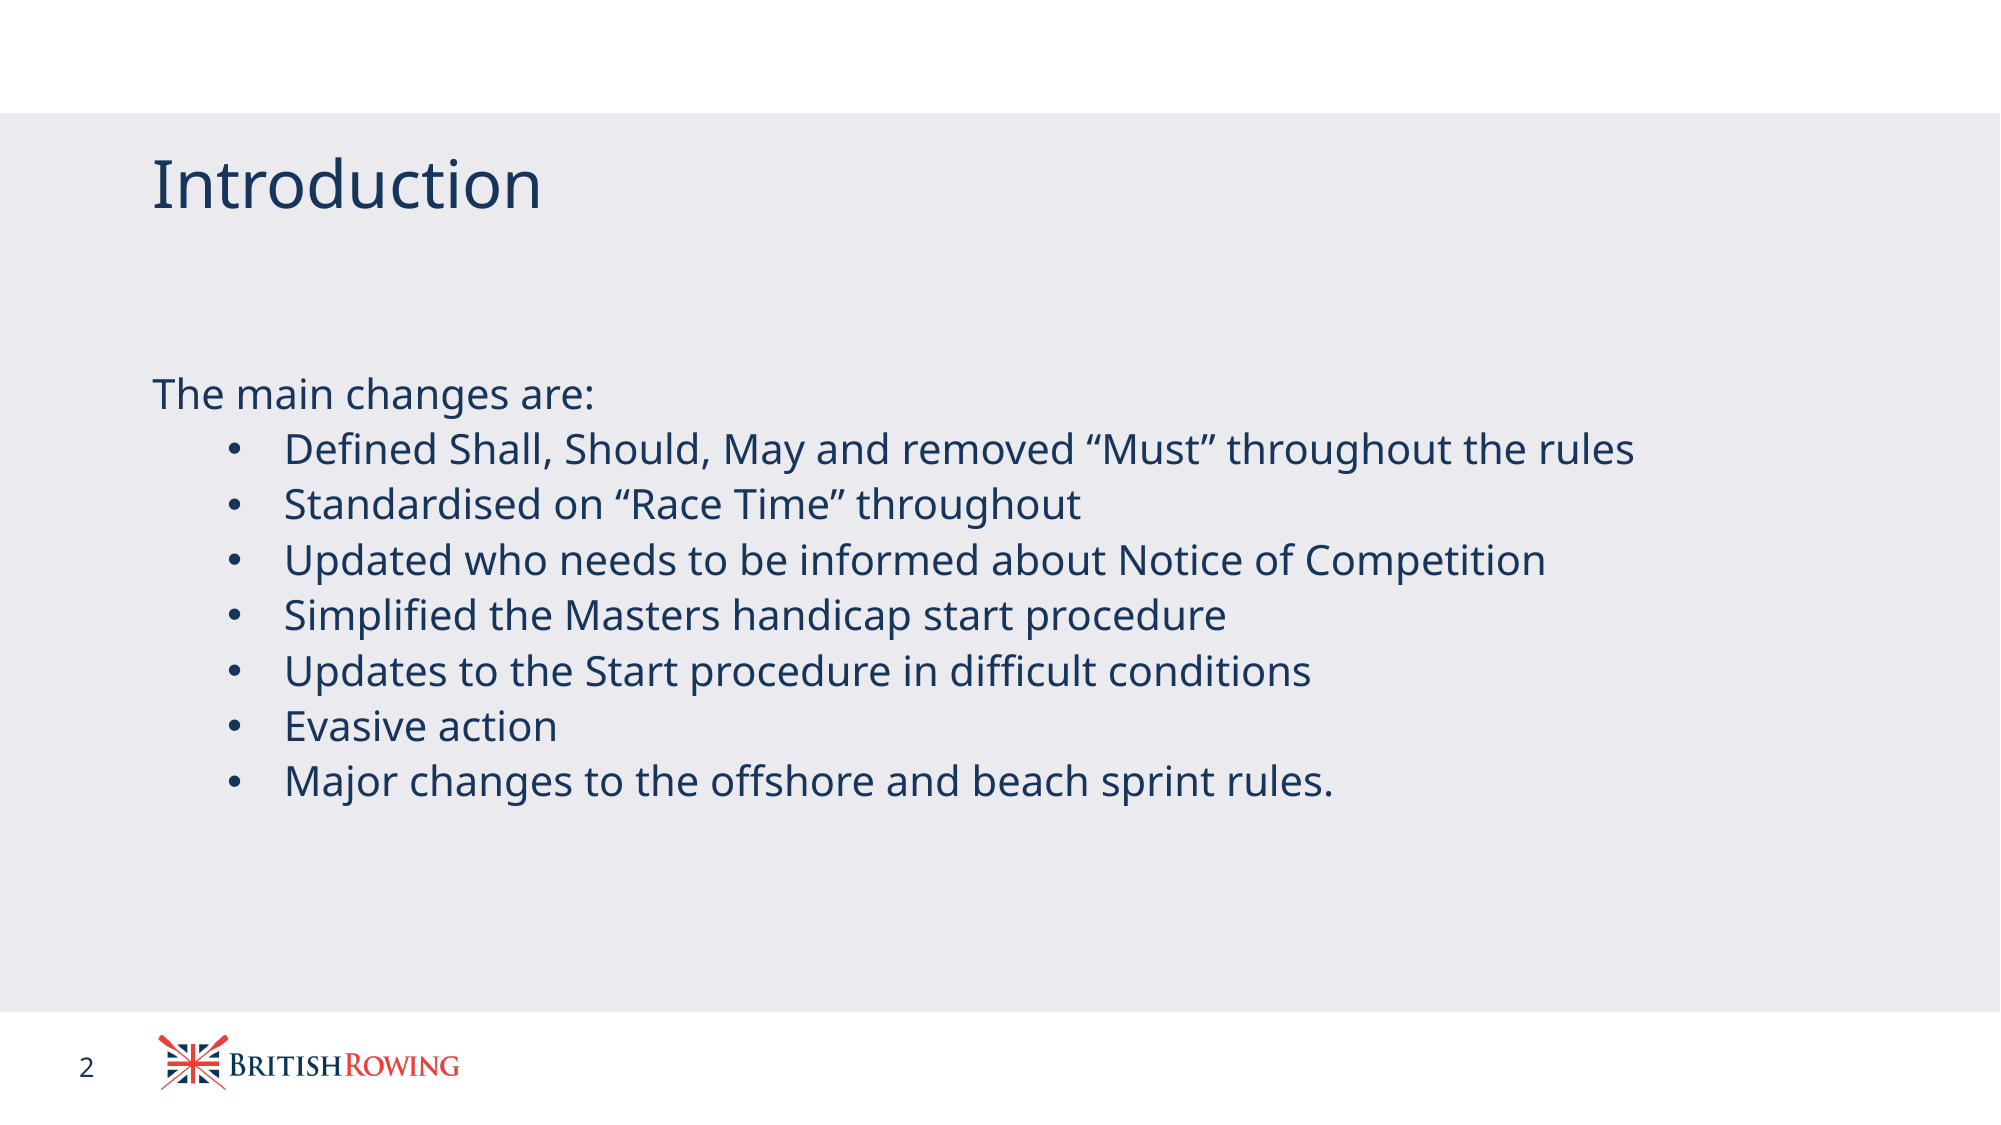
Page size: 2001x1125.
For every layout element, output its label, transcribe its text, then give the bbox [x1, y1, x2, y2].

title Introduction [137, 88, 1851, 286]
list The main changes are: Defined Shall, Should, May and removed “Must” throughout the rules Standardised on “Race Time” throughout Updated who needs to be informed about Notice of Competition Simplified the Masters handicap start procedure Updates to the Start procedure in difficult conditions Evasive action Major changes to the offshore and beach sprint rules. [137, 365, 1851, 992]
